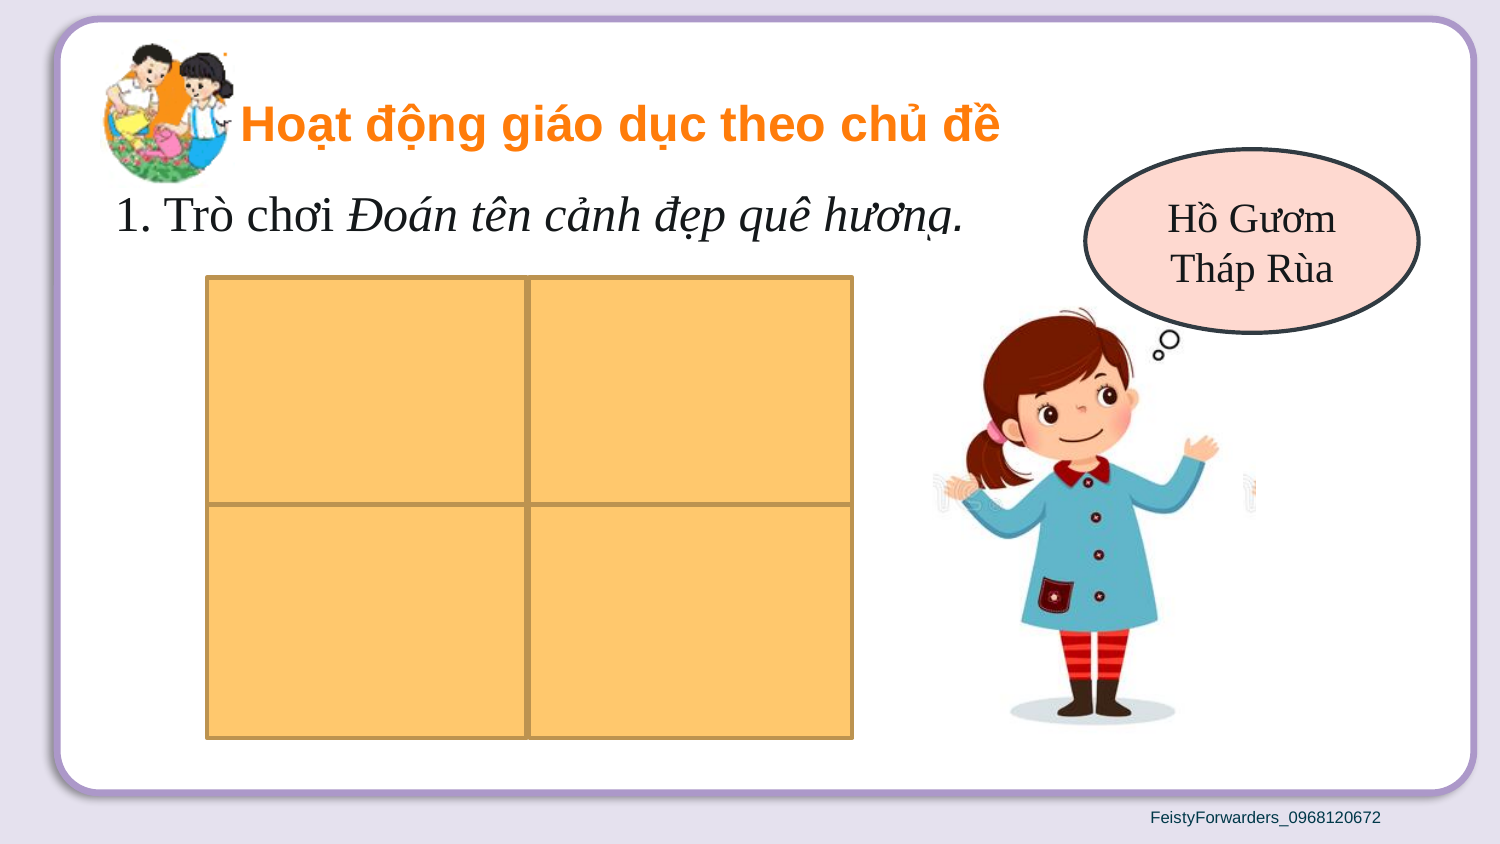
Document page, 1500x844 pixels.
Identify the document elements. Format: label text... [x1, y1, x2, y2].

text_box Hồ Gươm Tháp Rùa [1083, 147, 1421, 335]
picture [1317, 811, 1325, 820]
picture [1337, 811, 1342, 820]
picture [1182, 812, 1188, 821]
picture [206, 277, 853, 738]
text_box Hoạt động giáo dục theo chủ đề 1. Trò chơi Đoán tên cảnh đẹp quê hương. [99, 83, 1425, 249]
picture [930, 234, 1257, 739]
picture [1233, 814, 1240, 820]
picture [1248, 811, 1254, 823]
picture [99, 39, 235, 189]
